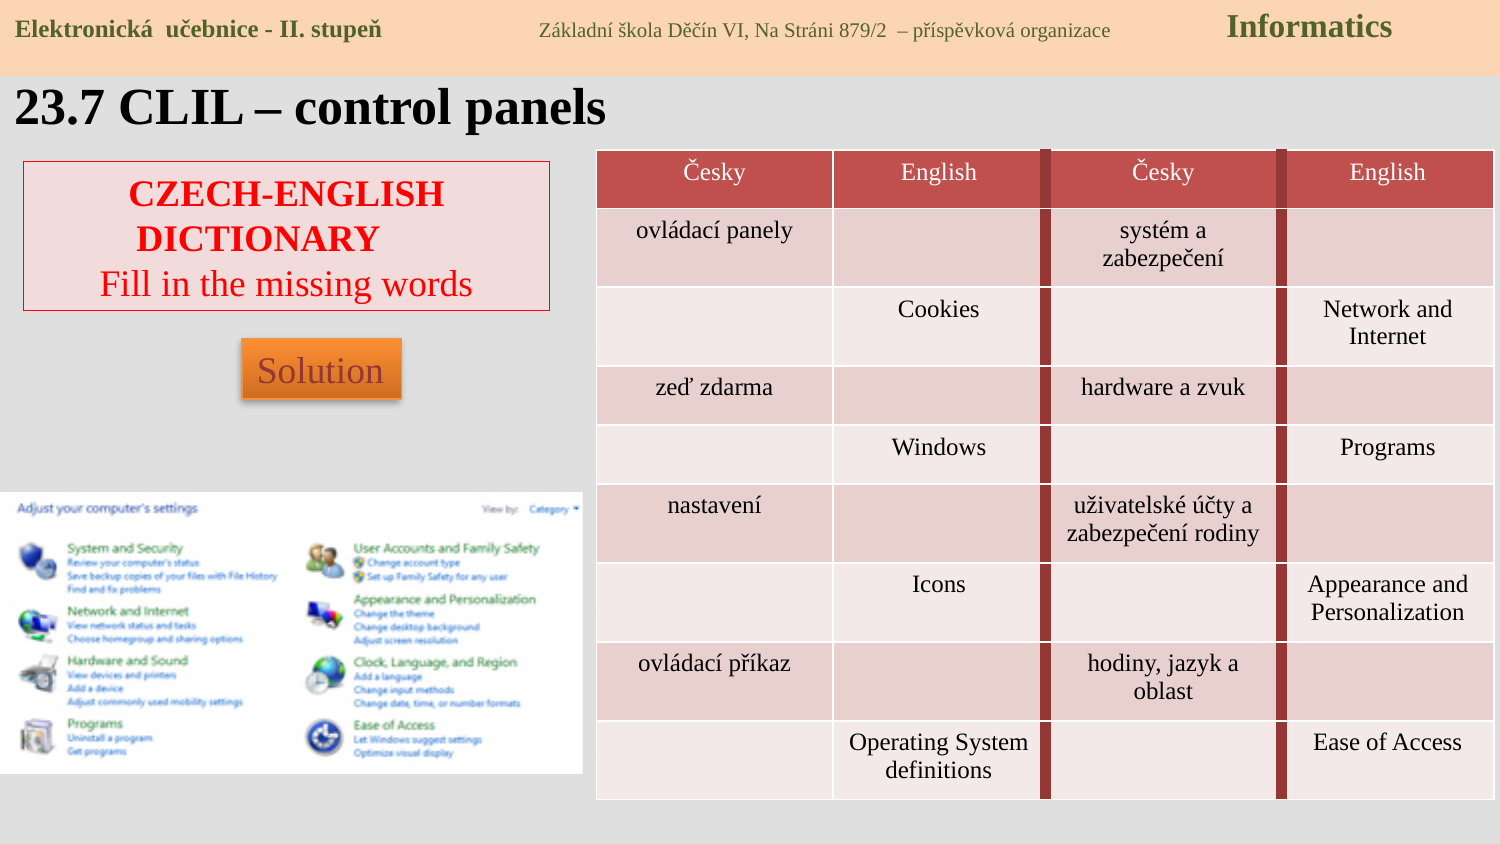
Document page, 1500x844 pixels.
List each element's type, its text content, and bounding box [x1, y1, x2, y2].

text_box Solution [241, 338, 402, 400]
table_cell [1051, 426, 1276, 483]
table_cell [1051, 564, 1276, 641]
table_cell Icons [834, 564, 1040, 641]
table_cell [597, 564, 832, 641]
table_header English [834, 178, 1040, 208]
table_cell [1287, 209, 1493, 286]
table_cell ovládací panely [597, 209, 832, 286]
title 23.7 CLIL – control panels [0, 77, 1350, 178]
table_cell [597, 426, 832, 483]
table_cell Operating System definitions [834, 722, 1040, 799]
table_cell hodiny, jazyk a oblast [1051, 643, 1276, 720]
picture [0, 492, 583, 774]
text_box CZECH-ENGLISH DICTIONARY Fill in the missing words [23, 161, 550, 311]
table_cell [834, 485, 1040, 562]
table_header Česky [1051, 178, 1276, 208]
table_cell systém a zabezpečení [1051, 209, 1276, 286]
text_box Elektronická učebnice - II. stupeň Základní škola Děčín VI, Na Stráni 879/2 – příspěvková organizace Informatics [0, 0, 1500, 77]
table_cell [597, 288, 832, 365]
table_cell [1287, 367, 1493, 424]
table_cell Appearance and Personalization [1287, 564, 1493, 641]
table_cell Cookies [834, 288, 1040, 365]
table_cell Ease of Access [1287, 722, 1493, 799]
table_header Česky [597, 178, 832, 208]
table_cell Programs [1287, 426, 1493, 483]
table_cell [1287, 643, 1493, 720]
table_cell uživatelské účty a zabezpečení rodiny [1051, 485, 1276, 562]
table_cell nastavení [597, 485, 832, 562]
table_cell [597, 722, 832, 799]
table_cell [1051, 288, 1276, 365]
table_cell [1287, 485, 1493, 562]
table_cell [1051, 722, 1276, 799]
table_cell [834, 209, 1040, 286]
table_cell Network and Internet [1287, 288, 1493, 365]
table_cell [834, 367, 1040, 424]
table_cell zeď zdarma [597, 367, 832, 424]
table_header English [1287, 151, 1493, 208]
table_cell ovládací příkaz [597, 643, 832, 720]
table_cell Windows [834, 426, 1040, 483]
table_cell [834, 643, 1040, 720]
table_cell hardware a zvuk [1051, 367, 1276, 424]
